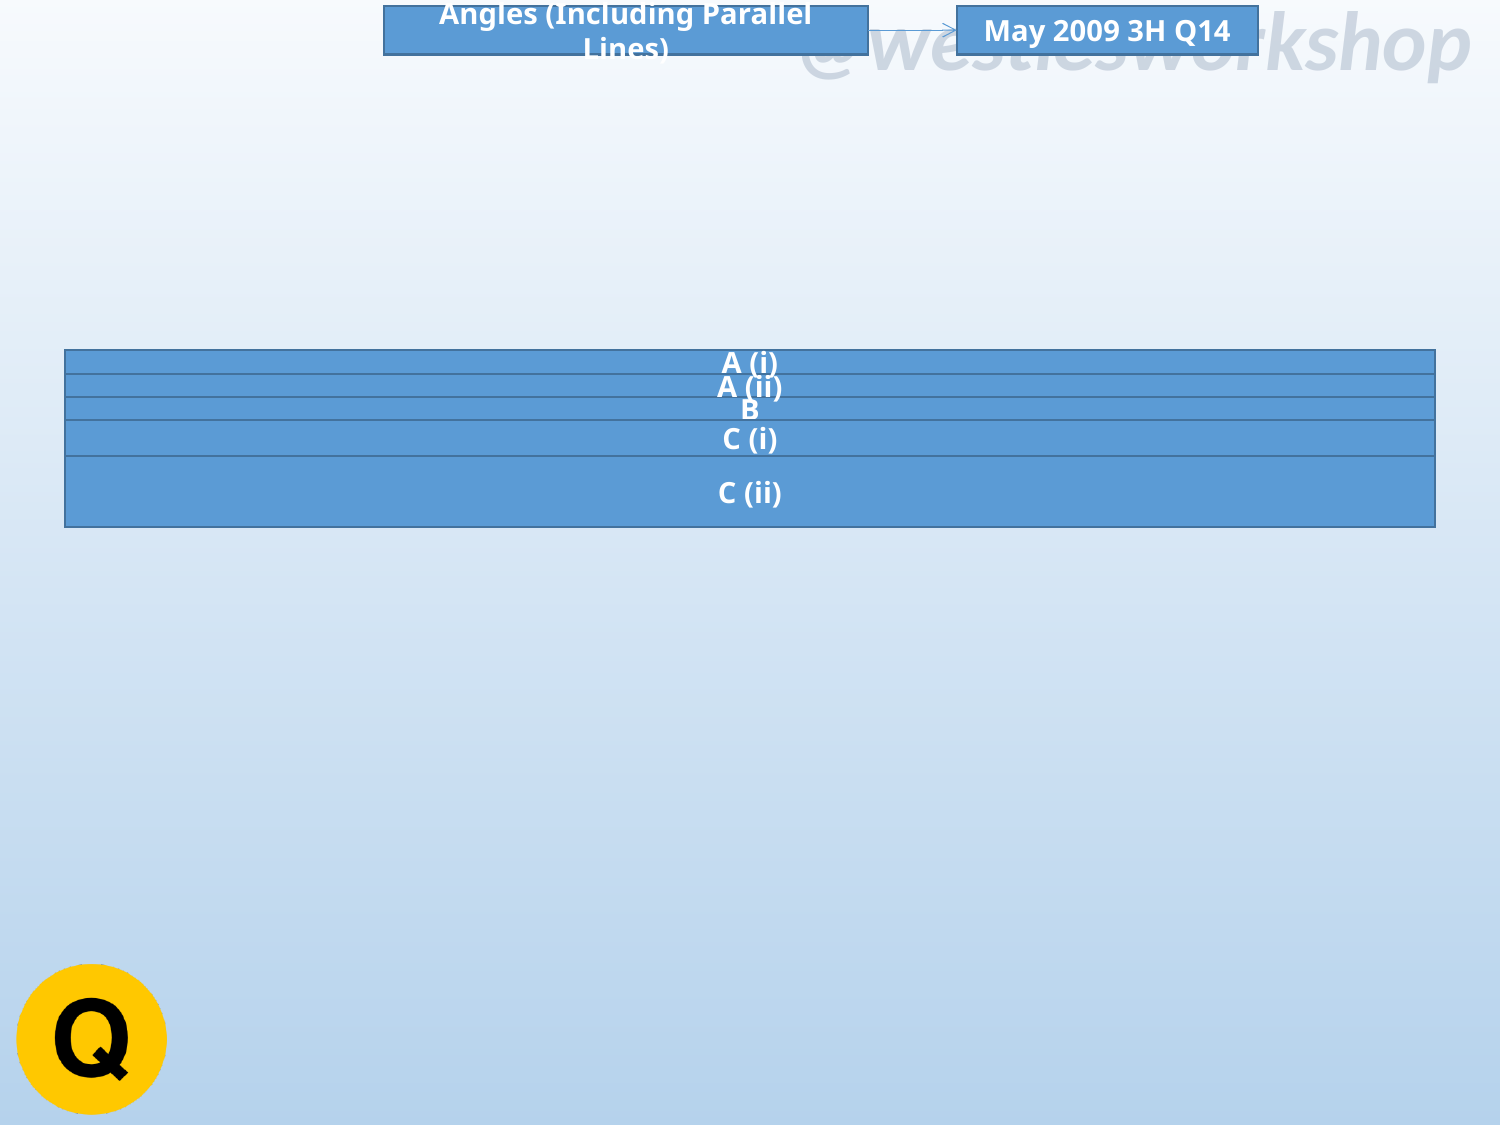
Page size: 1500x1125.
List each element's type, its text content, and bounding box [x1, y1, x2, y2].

picture [64, 349, 1436, 528]
picture [0, 940, 191, 1125]
text_box May 2009 3H Q14 [956, 5, 1259, 56]
text_box Angles (Including Parallel Lines) [383, 5, 869, 56]
